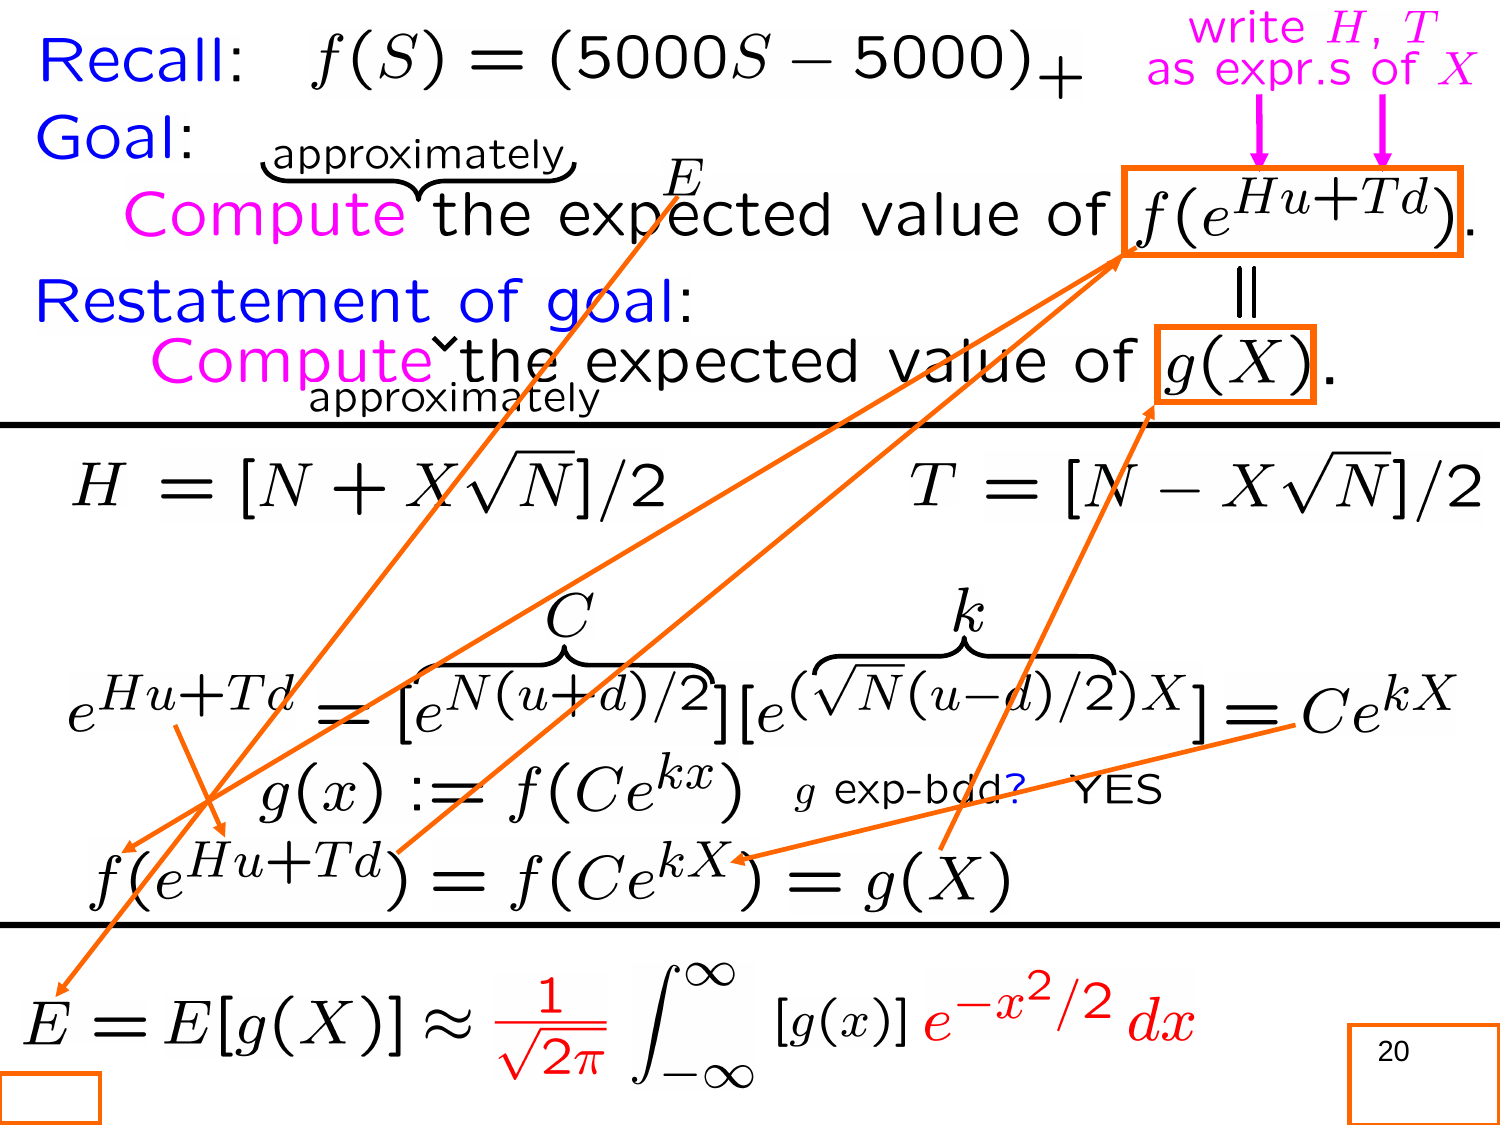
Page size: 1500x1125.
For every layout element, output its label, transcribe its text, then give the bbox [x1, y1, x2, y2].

picture [71, 462, 128, 507]
picture [68, 672, 295, 733]
picture [431, 838, 760, 913]
text_box [209, 801, 226, 836]
text_box [1133, 410, 1155, 448]
picture [546, 590, 597, 641]
text_box [55, 921, 115, 998]
slide_number 20 [1074, 1024, 1425, 1103]
text_box [0, 1073, 100, 1124]
picture [983, 449, 1483, 525]
picture [662, 158, 705, 196]
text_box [1147, 10, 1479, 173]
picture [37, 275, 1124, 392]
picture [316, 662, 1206, 747]
picture [1067, 771, 1163, 806]
picture [1235, 263, 1258, 320]
picture [952, 584, 985, 632]
text_box [1029, 259, 1119, 334]
picture [787, 851, 1011, 914]
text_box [1124, 167, 1461, 402]
text_box [556, 649, 573, 660]
picture [41, 34, 240, 82]
text_box [1033, 656, 1105, 660]
picture [792, 772, 1026, 813]
picture [22, 1001, 147, 1045]
picture [159, 449, 664, 525]
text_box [37, 112, 1142, 250]
picture [257, 749, 741, 825]
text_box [163, 962, 1196, 1090]
picture [908, 461, 959, 506]
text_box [1466, 180, 1476, 250]
text_box [824, 640, 1032, 660]
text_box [309, 343, 601, 418]
picture [310, 29, 1085, 102]
picture [88, 838, 407, 913]
text_box [1349, 1025, 1500, 1125]
picture [1223, 672, 1457, 736]
